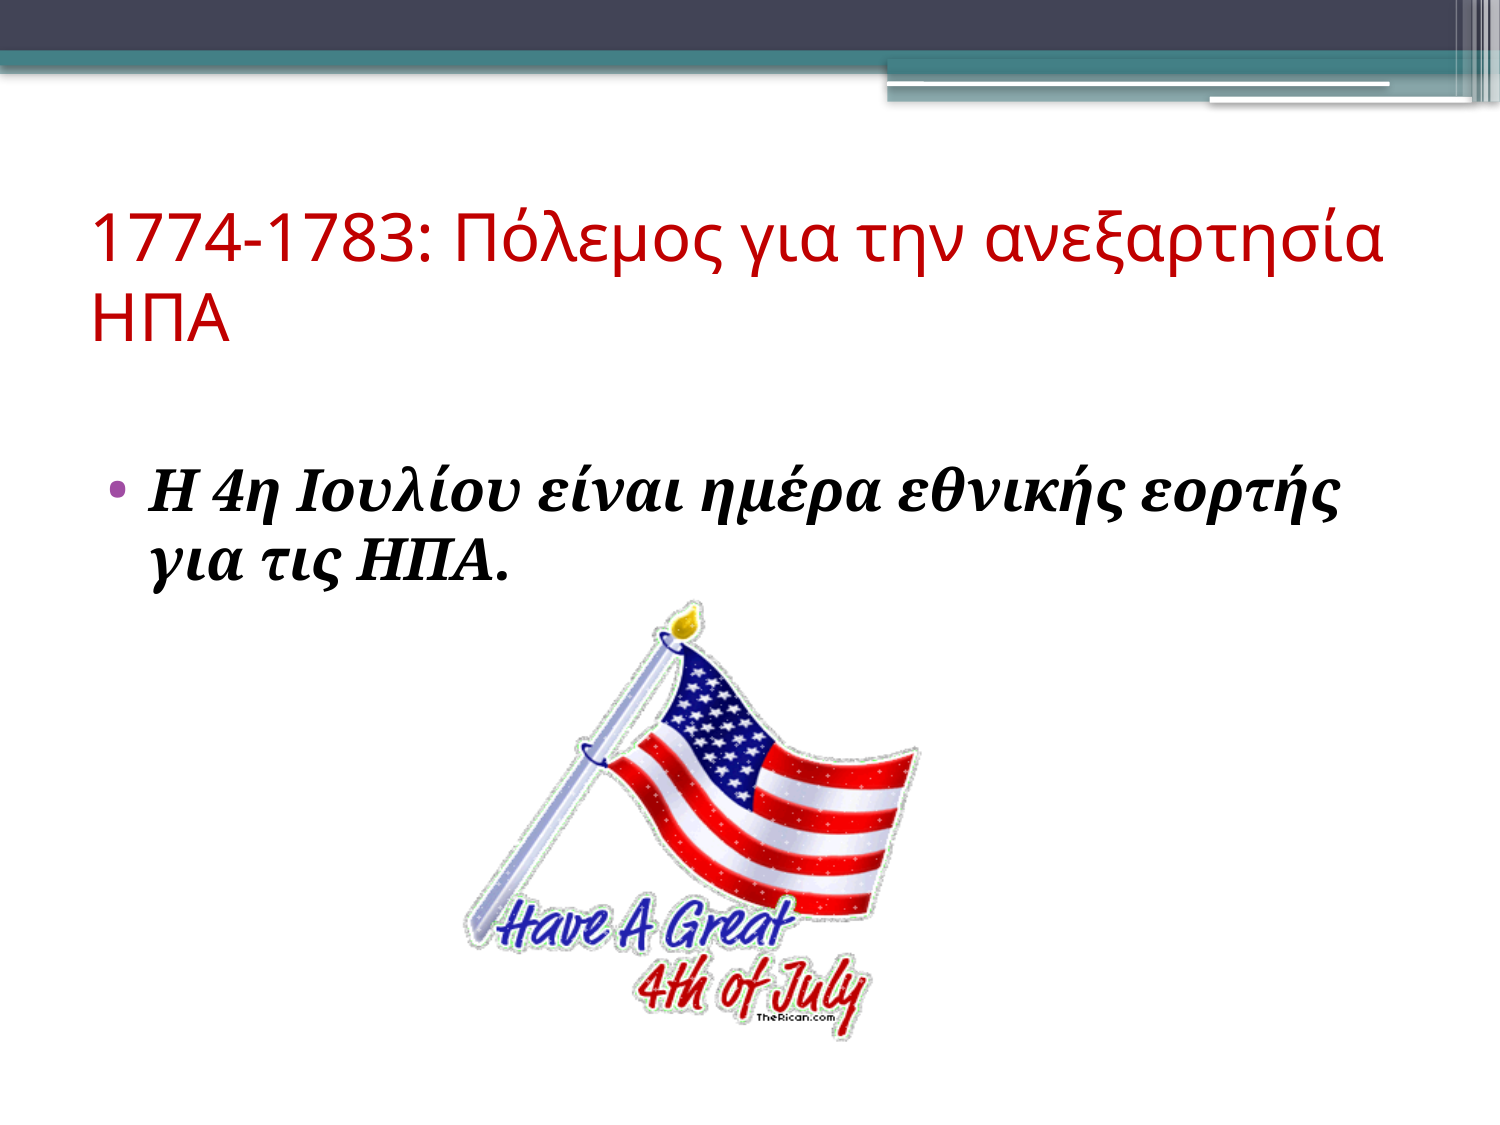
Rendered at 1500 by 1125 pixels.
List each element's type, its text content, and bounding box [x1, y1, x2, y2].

list Η 4η Ιουλίου είναι ημέρα εθνικής εορτής για τις ΗΠΑ. [75, 368, 1425, 1079]
title 1774-1783: Πόλεμος για την ανεξαρτησία ΗΠΑ [75, 187, 1425, 363]
picture [445, 585, 934, 1047]
